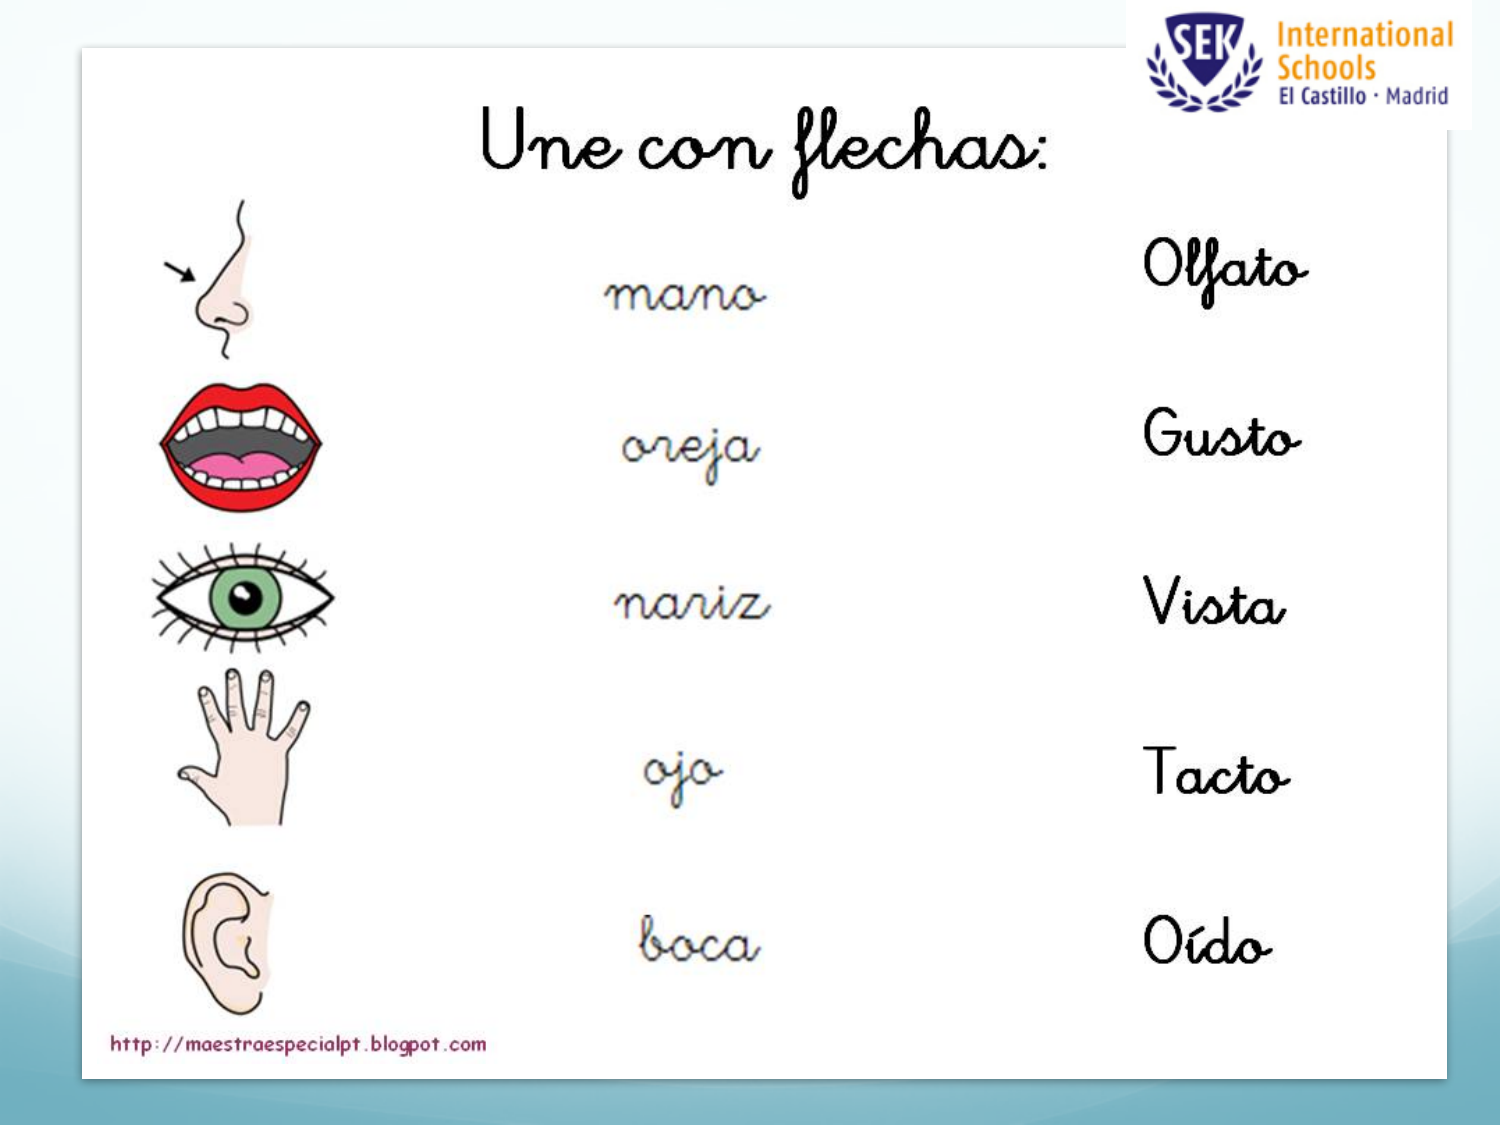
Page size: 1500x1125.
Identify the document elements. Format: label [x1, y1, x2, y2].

picture [95, 0, 1473, 1065]
